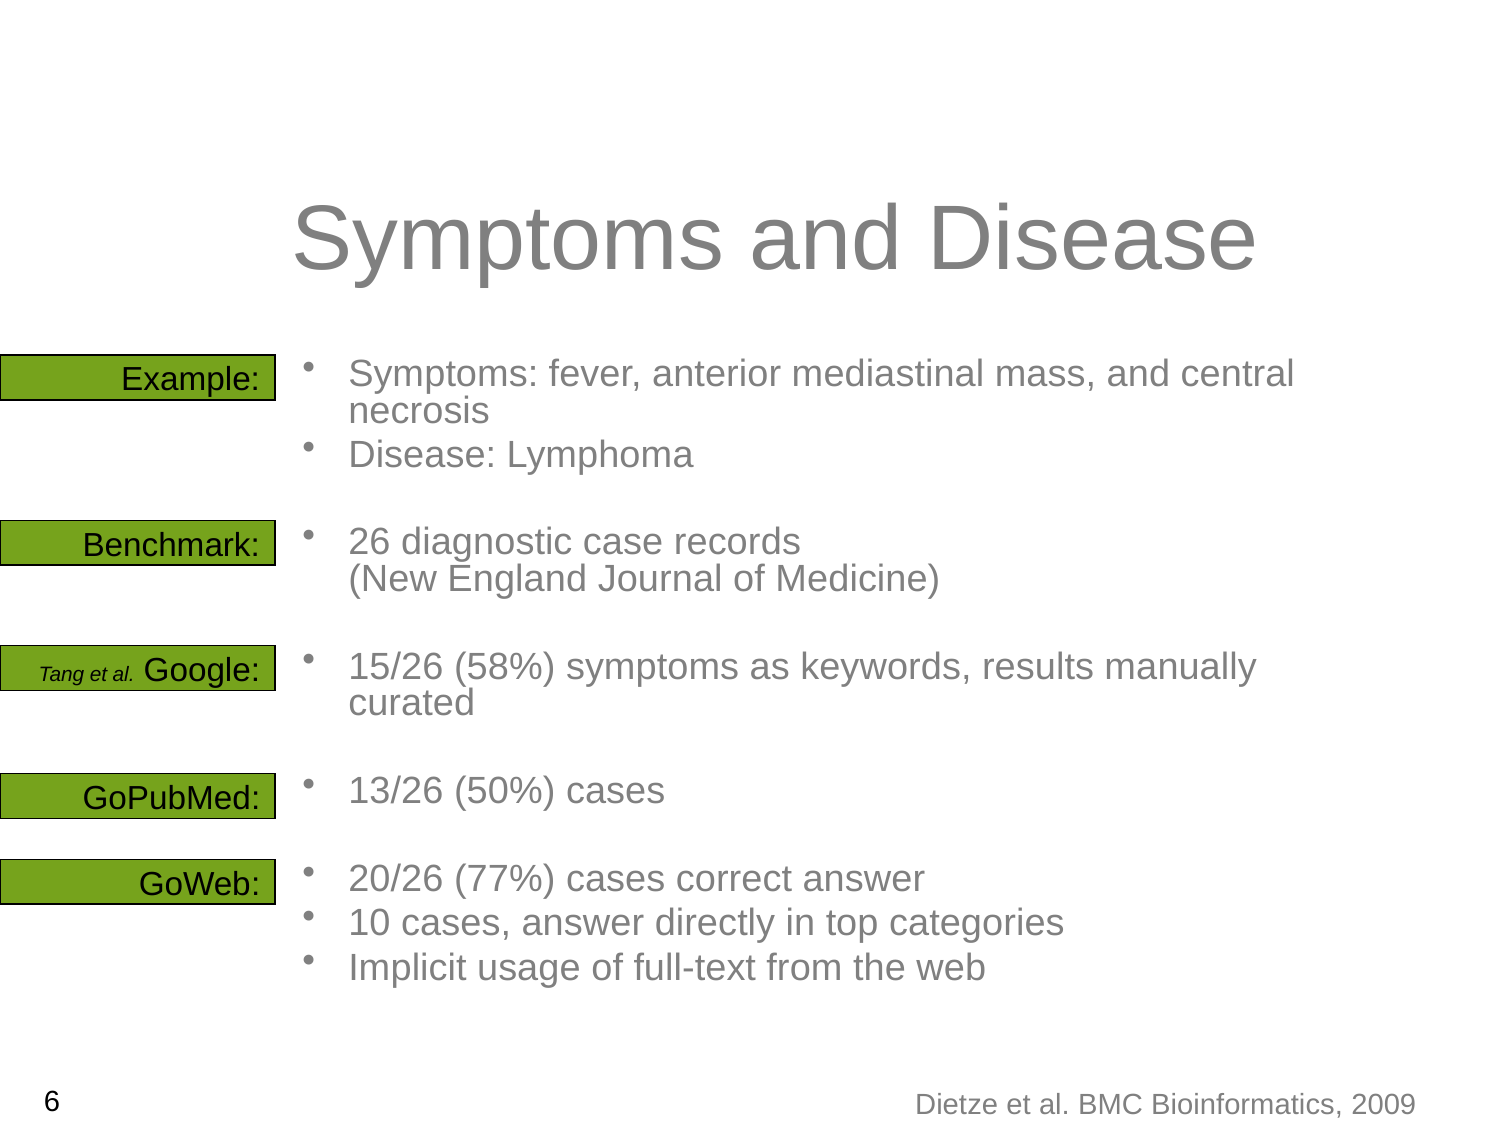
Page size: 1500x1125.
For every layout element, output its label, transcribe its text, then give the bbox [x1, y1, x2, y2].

text_box Example: [0, 354, 275, 400]
slide_number 6 [0, 1074, 76, 1125]
text_box Tang et al. Google: [0, 645, 275, 691]
text_box Dietze et al. BMC Bioinformatics, 2009 [37, 1077, 1432, 1125]
list Symptoms: fever, anterior mediastinal mass, and central necrosis Disease: Lymphoma 26 diagnostic case records (New England Journal of Medicine) 15/26 (58%) symptoms as keywords, results manually curated 13/26 (50%) cases 20/26 (77%) cases correct answer 10 cases, answer directly in top categories Implicit usage of full-text from the web [287, 349, 1388, 1001]
title Symptoms and Disease [160, 249, 1392, 326]
text_box GoPubMed: [0, 773, 275, 819]
text_box Benchmark: [0, 520, 275, 566]
text_box GoWeb: [0, 859, 275, 905]
